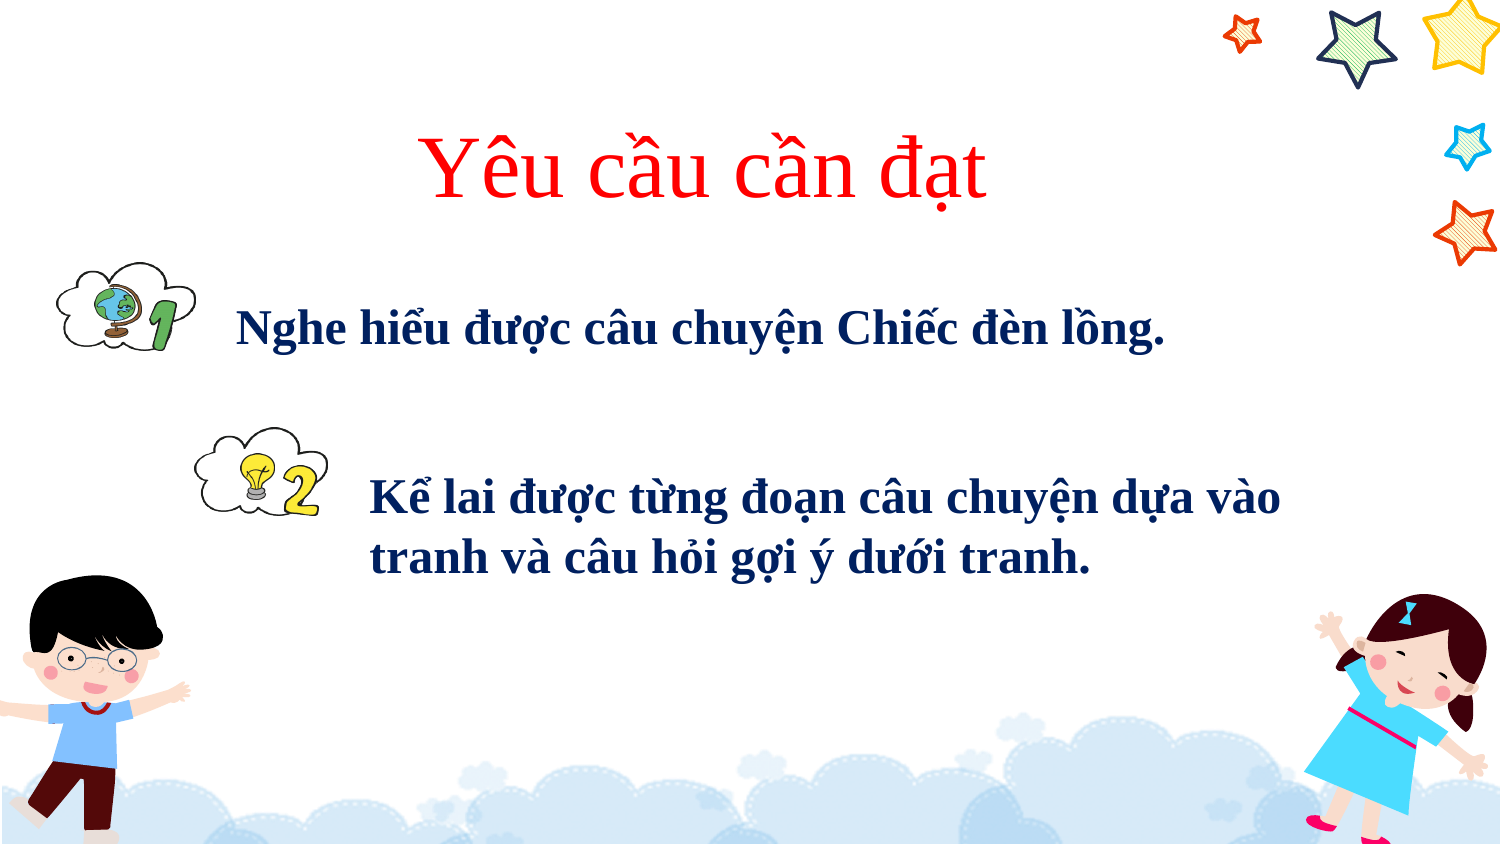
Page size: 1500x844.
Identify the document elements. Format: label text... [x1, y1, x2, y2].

text_box Yêu cầu cần đạt [402, 101, 1157, 223]
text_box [193, 427, 1364, 593]
text_box [1222, 14, 1262, 54]
text_box [1422, 0, 1500, 75]
text_box [1432, 200, 1498, 267]
picture [0, 574, 1500, 844]
text_box [1444, 122, 1492, 172]
text_box [1316, 10, 1398, 90]
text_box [56, 261, 1364, 364]
